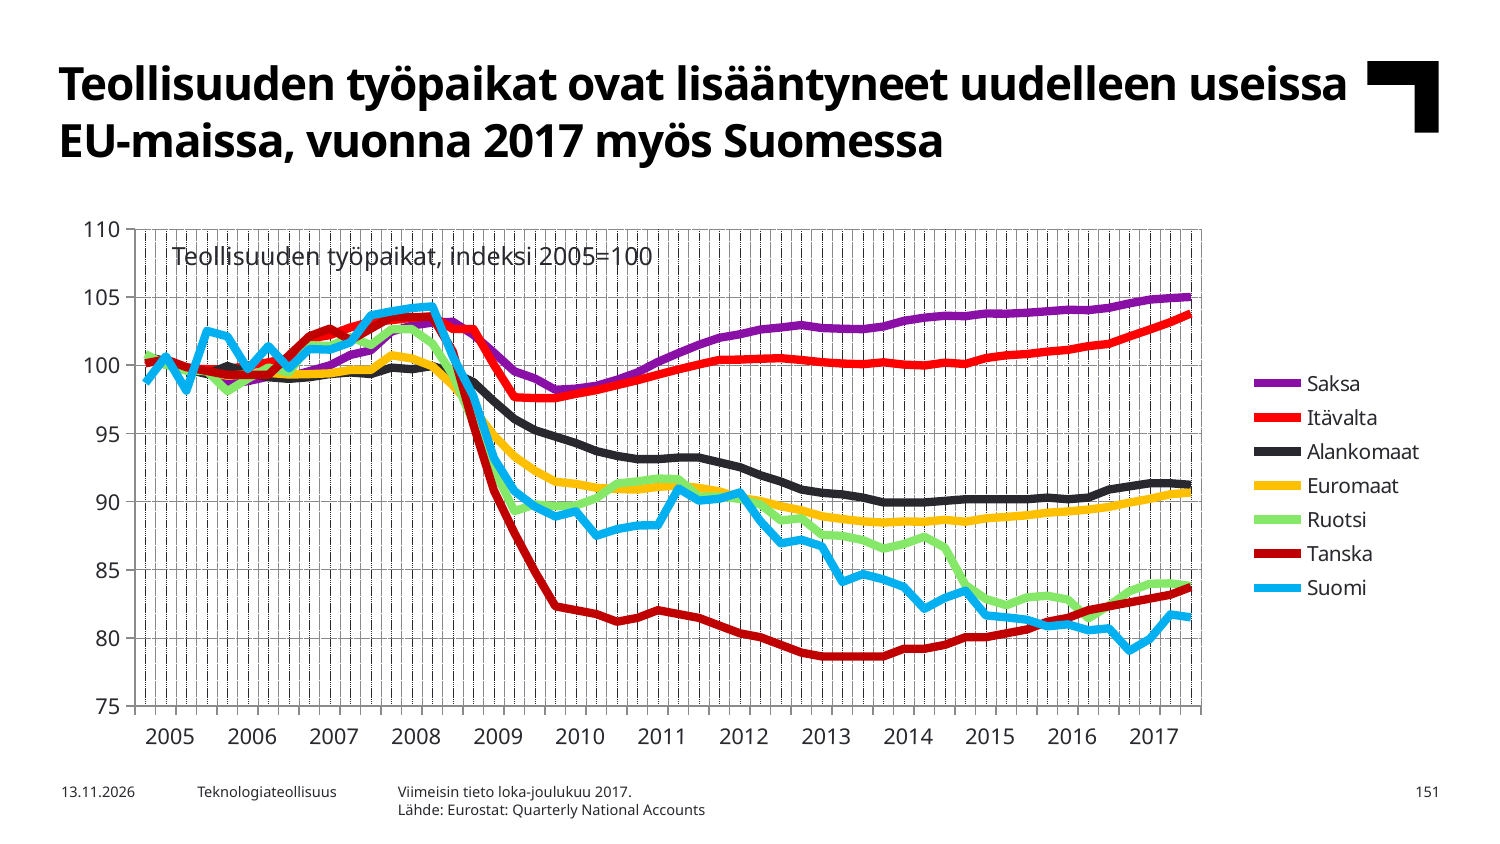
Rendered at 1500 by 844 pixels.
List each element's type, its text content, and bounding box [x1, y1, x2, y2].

list Teollisuuden työpaikat ovat lisääntyneet uudelleen useissa EU-maissa, vuonna 2017 myös Suomessa [41, 46, 1378, 153]
footer Teknologiateollisuus [182, 775, 382, 803]
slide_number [46, 775, 182, 803]
slide_number 151 [1313, 775, 1456, 803]
list Viimeisin tieto loka-joulukuu 2017. Lähde: Eurostat: Quarterly National Accounts [382, 775, 1016, 803]
chart [62, 209, 1440, 763]
